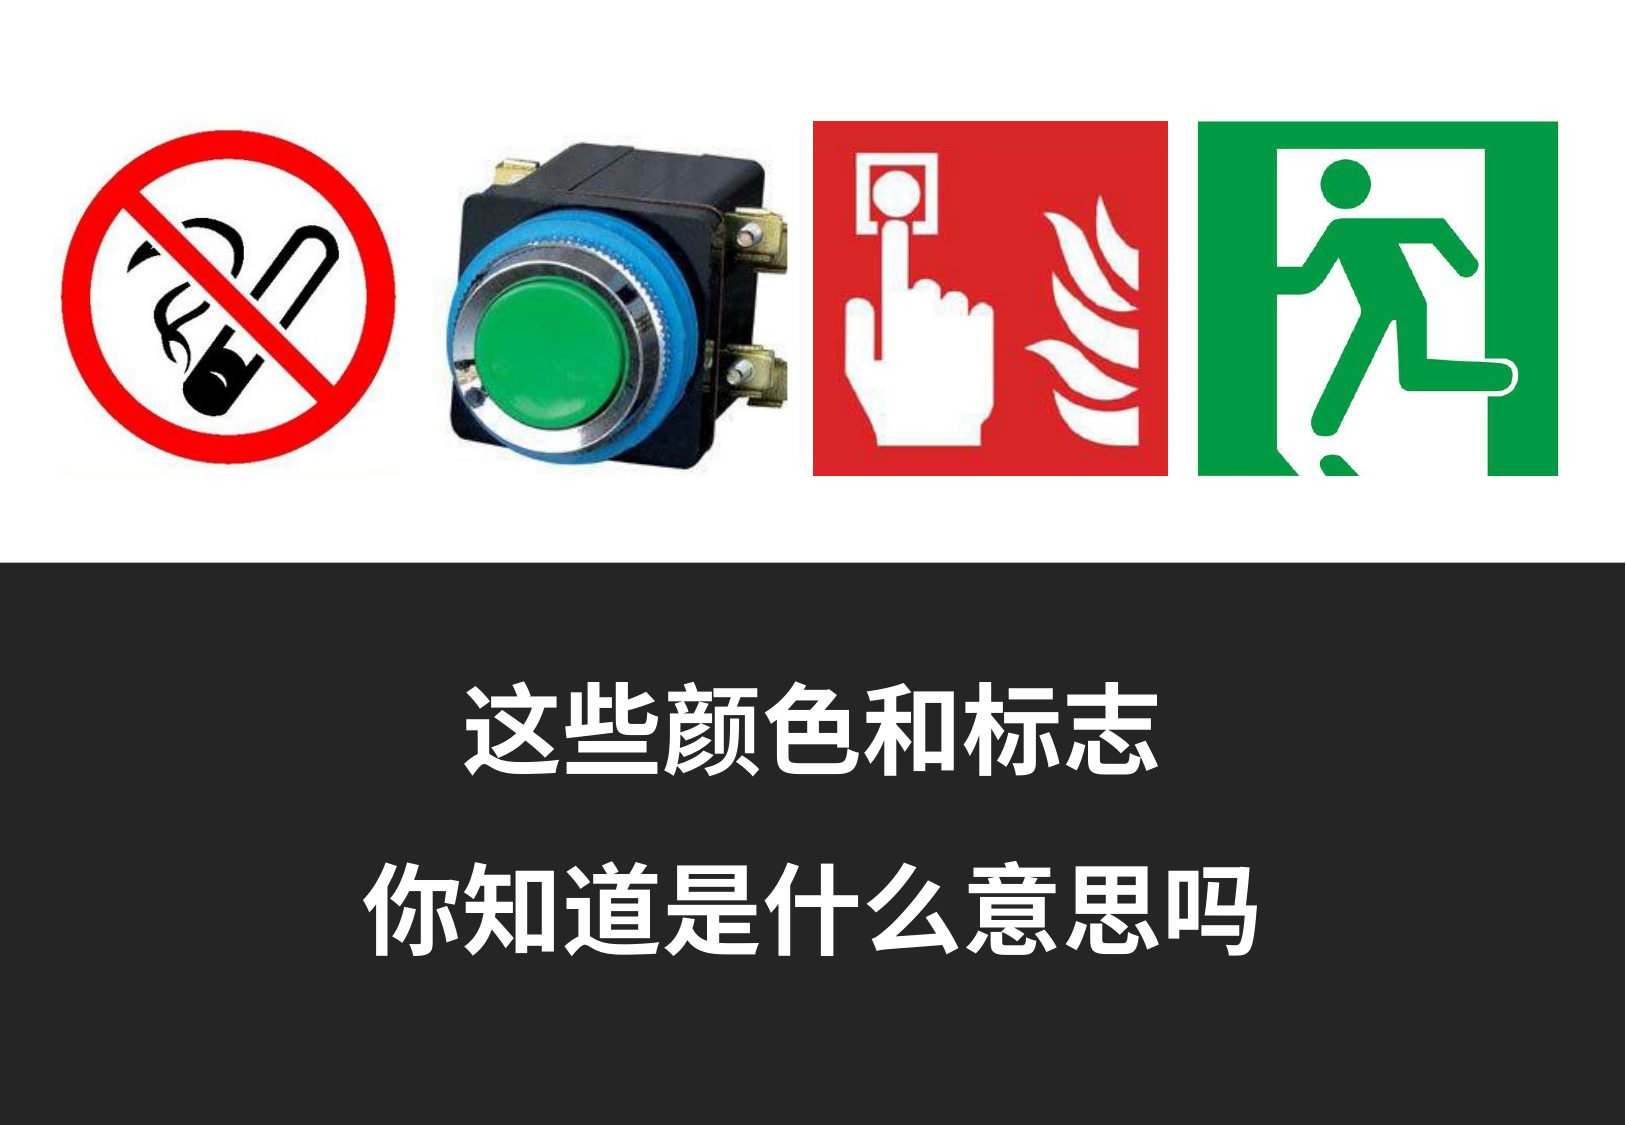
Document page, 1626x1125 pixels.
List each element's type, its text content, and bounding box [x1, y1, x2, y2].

text_box 这些颜色和标志 你知道是什么意思吗 [360, 667, 1266, 967]
text_box [0, 562, 1625, 1125]
text_box [53, 121, 408, 476]
text_box [1197, 121, 1559, 476]
text_box [432, 121, 788, 476]
text_box [813, 121, 1168, 476]
